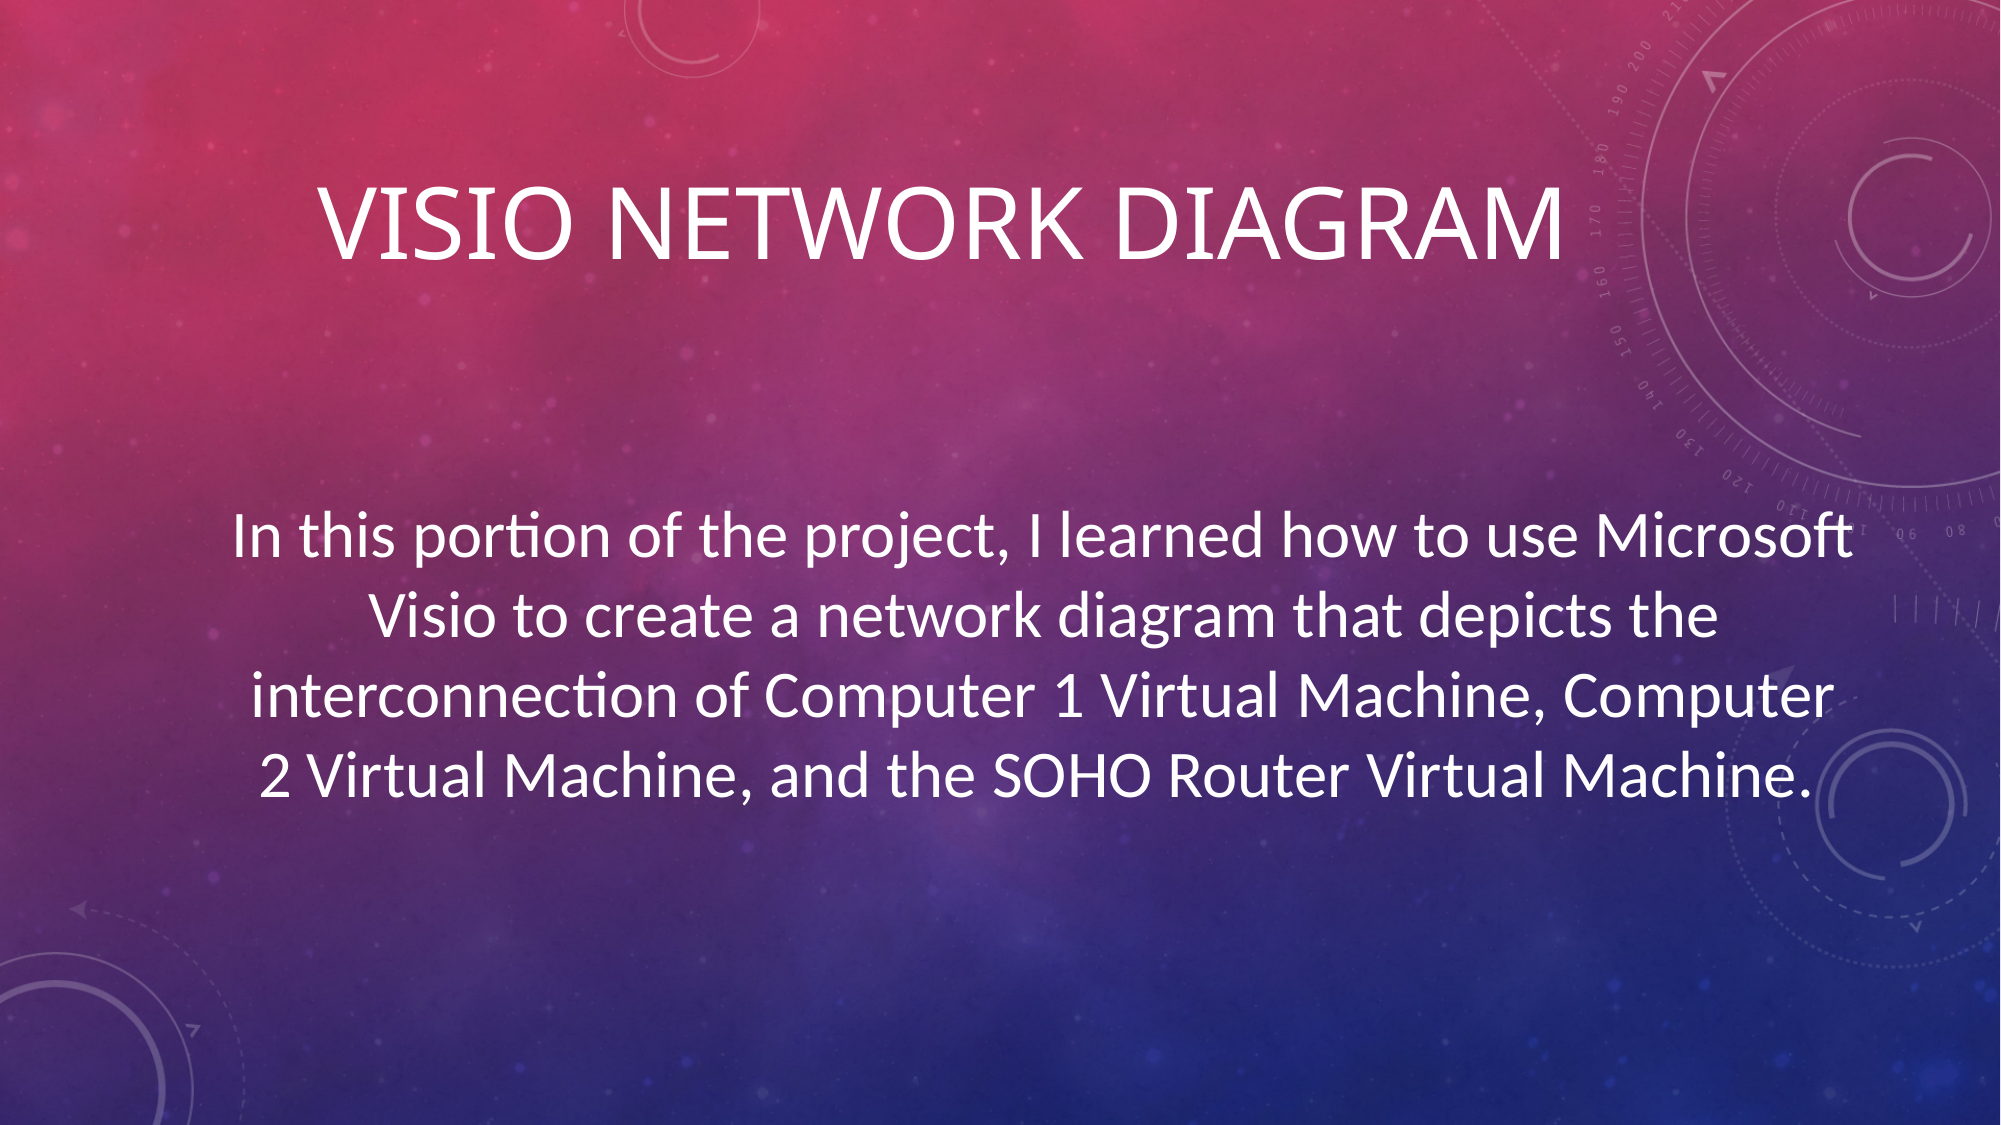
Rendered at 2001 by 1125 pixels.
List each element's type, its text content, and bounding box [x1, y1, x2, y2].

list In this portion of the project, I learned how to use Microsoft Visio to create a network diagram that depicts the interconnection of Computer 1 Virtual Machine, Computer 2 Virtual Machine, and the SOHO Router Virtual Machine. [212, 351, 1875, 950]
picture [0, 0, 2001, 1125]
title Visio Network Diagram [112, 99, 1775, 339]
